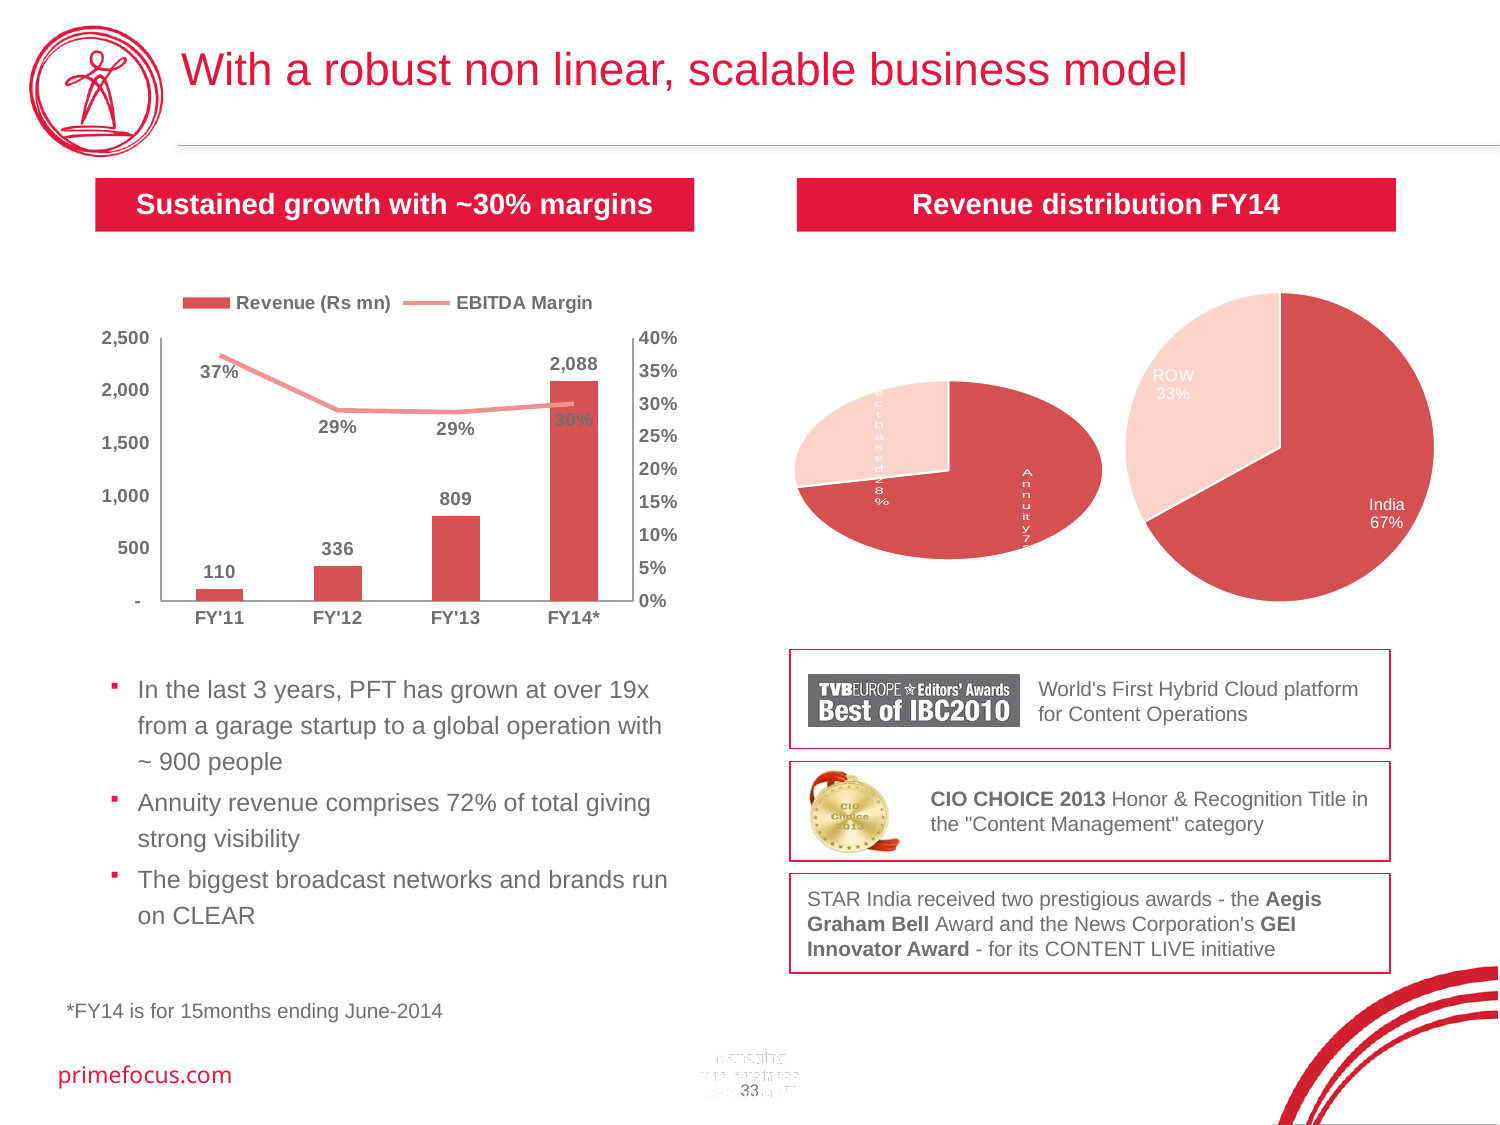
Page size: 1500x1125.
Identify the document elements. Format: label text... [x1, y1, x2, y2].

chart [774, 246, 1465, 650]
title With a robust non linear, scalable business model [166, 30, 1334, 105]
picture [1272, 962, 1498, 1125]
chart [84, 274, 691, 637]
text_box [789, 649, 1391, 974]
text_box Sustained growth with ~30% margins [95, 178, 695, 232]
picture [24, 0, 166, 195]
text_box Revenue distribution FY14 [796, 178, 1396, 232]
text_box *FY14 is for 15months ending June-2014 [51, 990, 458, 1031]
text_box In the last 3 years, PFT has grown at over 19x from a garage startup to a global operation with ~ 900 people Annuity revenue comprises 72% of total giving strong visibility The biggest broadcast networks and brands run on CLEAR [95, 660, 695, 937]
picture [698, 1046, 802, 1104]
